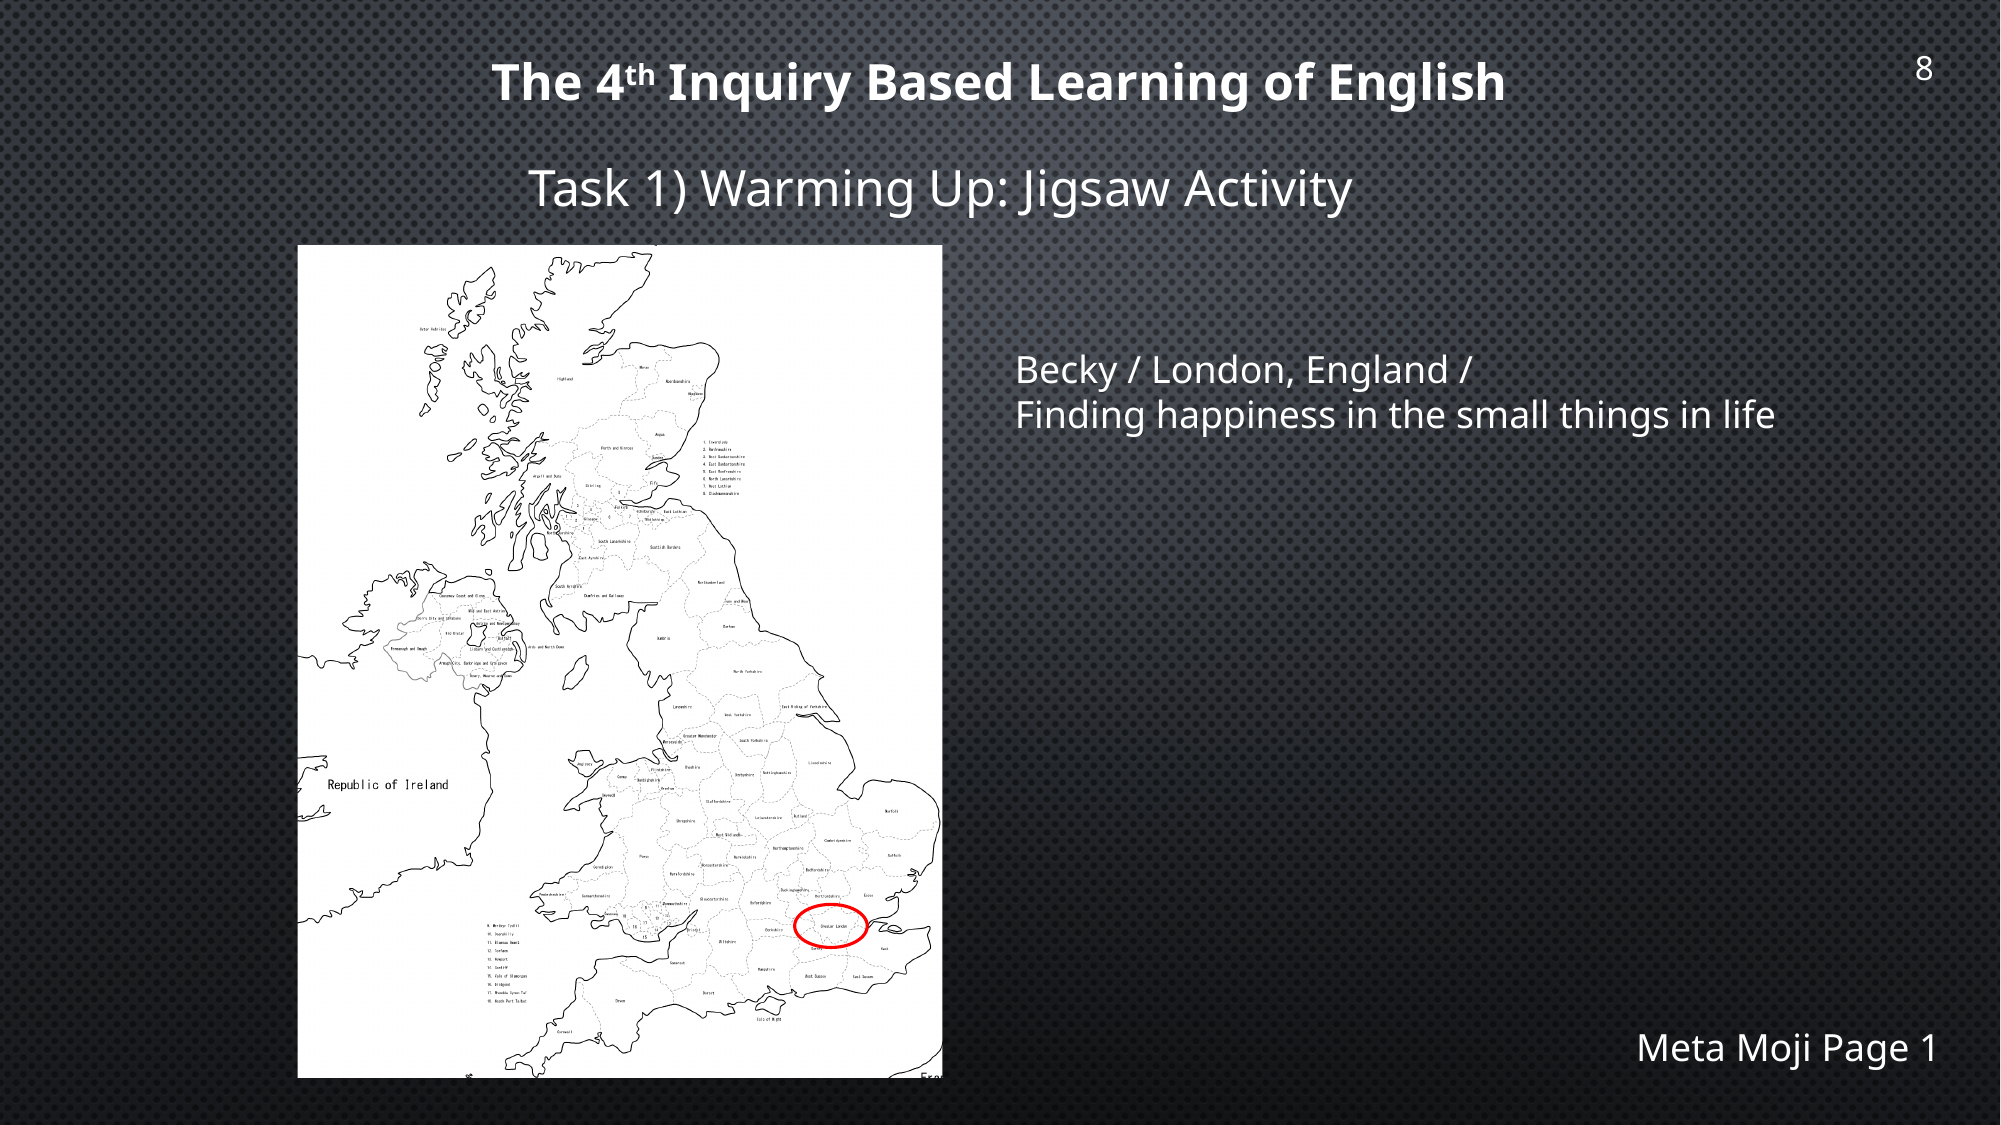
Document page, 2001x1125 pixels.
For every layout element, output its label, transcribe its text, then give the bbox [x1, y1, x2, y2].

text_box Task 1) Warming Up: Jigsaw Activity [513, 149, 1487, 224]
text_box Meta Moji Page 1 [1621, 1016, 1956, 1077]
text_box The 4th Inquiry Based Learning of English [477, 43, 1523, 118]
picture [297, 245, 943, 1078]
text_box Becky / London, England / Finding happiness in the small things in life [999, 338, 1840, 444]
